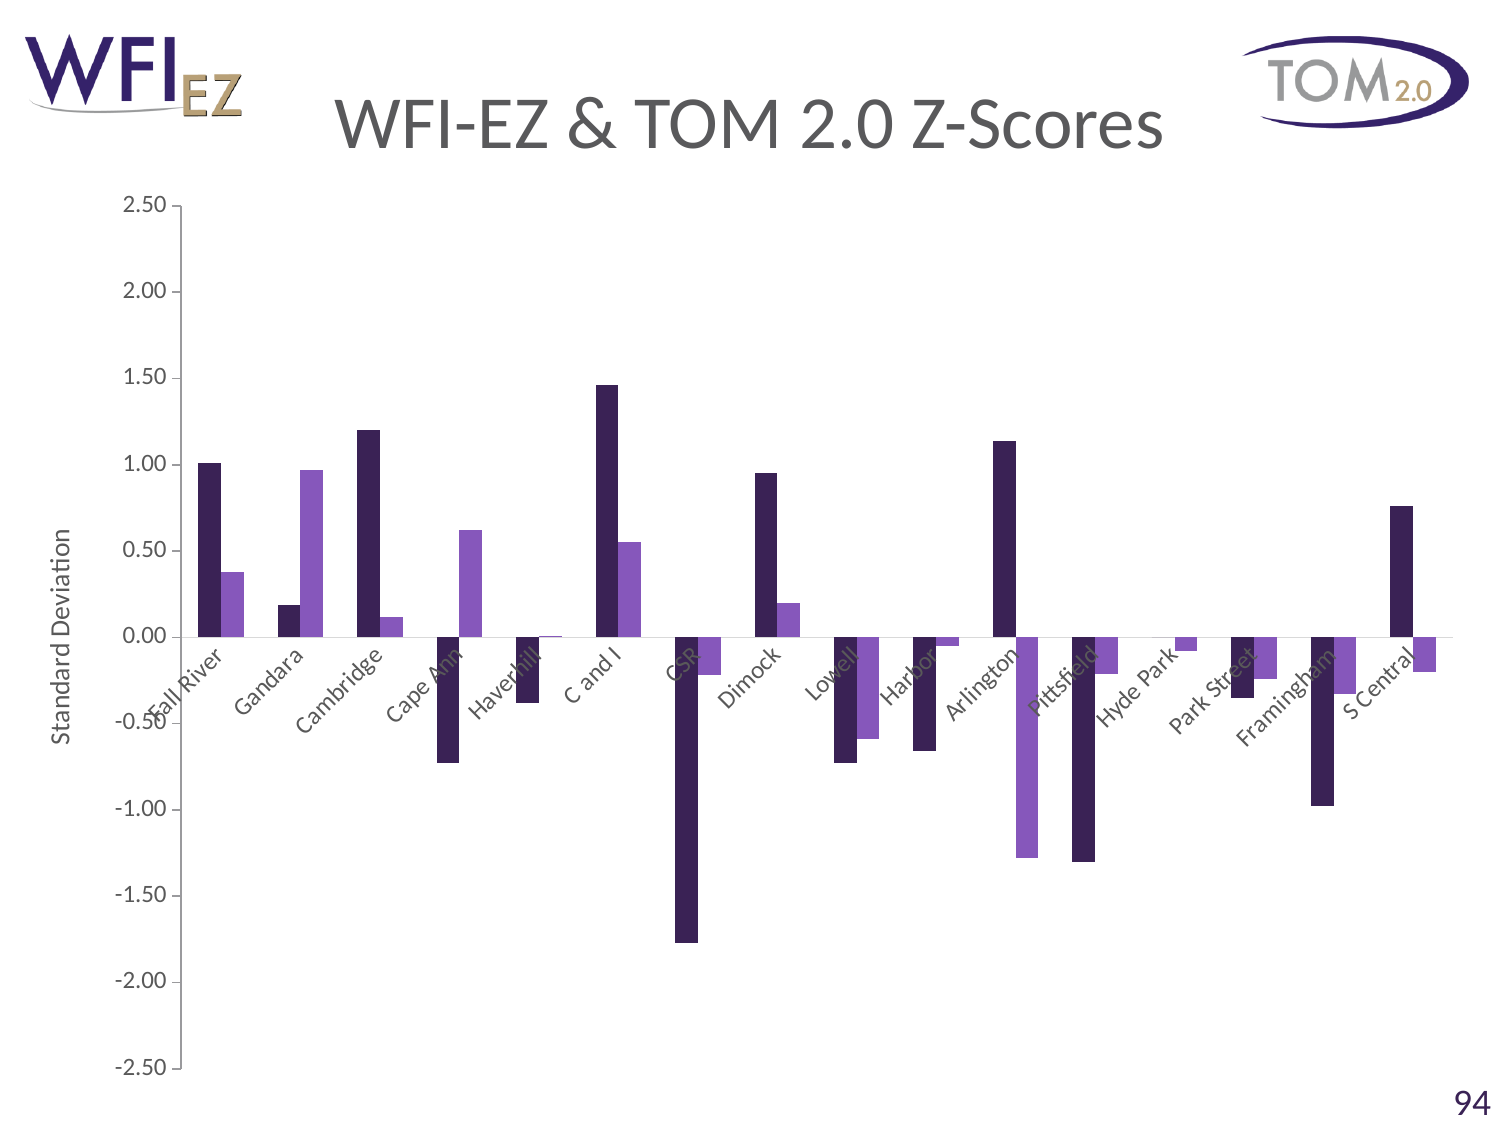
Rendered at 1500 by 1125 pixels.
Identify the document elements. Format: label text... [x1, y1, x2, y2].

text_box WFI-EZ & TOM 2.0 Z-Scores [0, 37, 1500, 200]
picture [12, 22, 265, 138]
slide_number 94 [1438, 1070, 1500, 1125]
chart [12, 174, 1483, 1101]
picture [1224, 25, 1483, 143]
